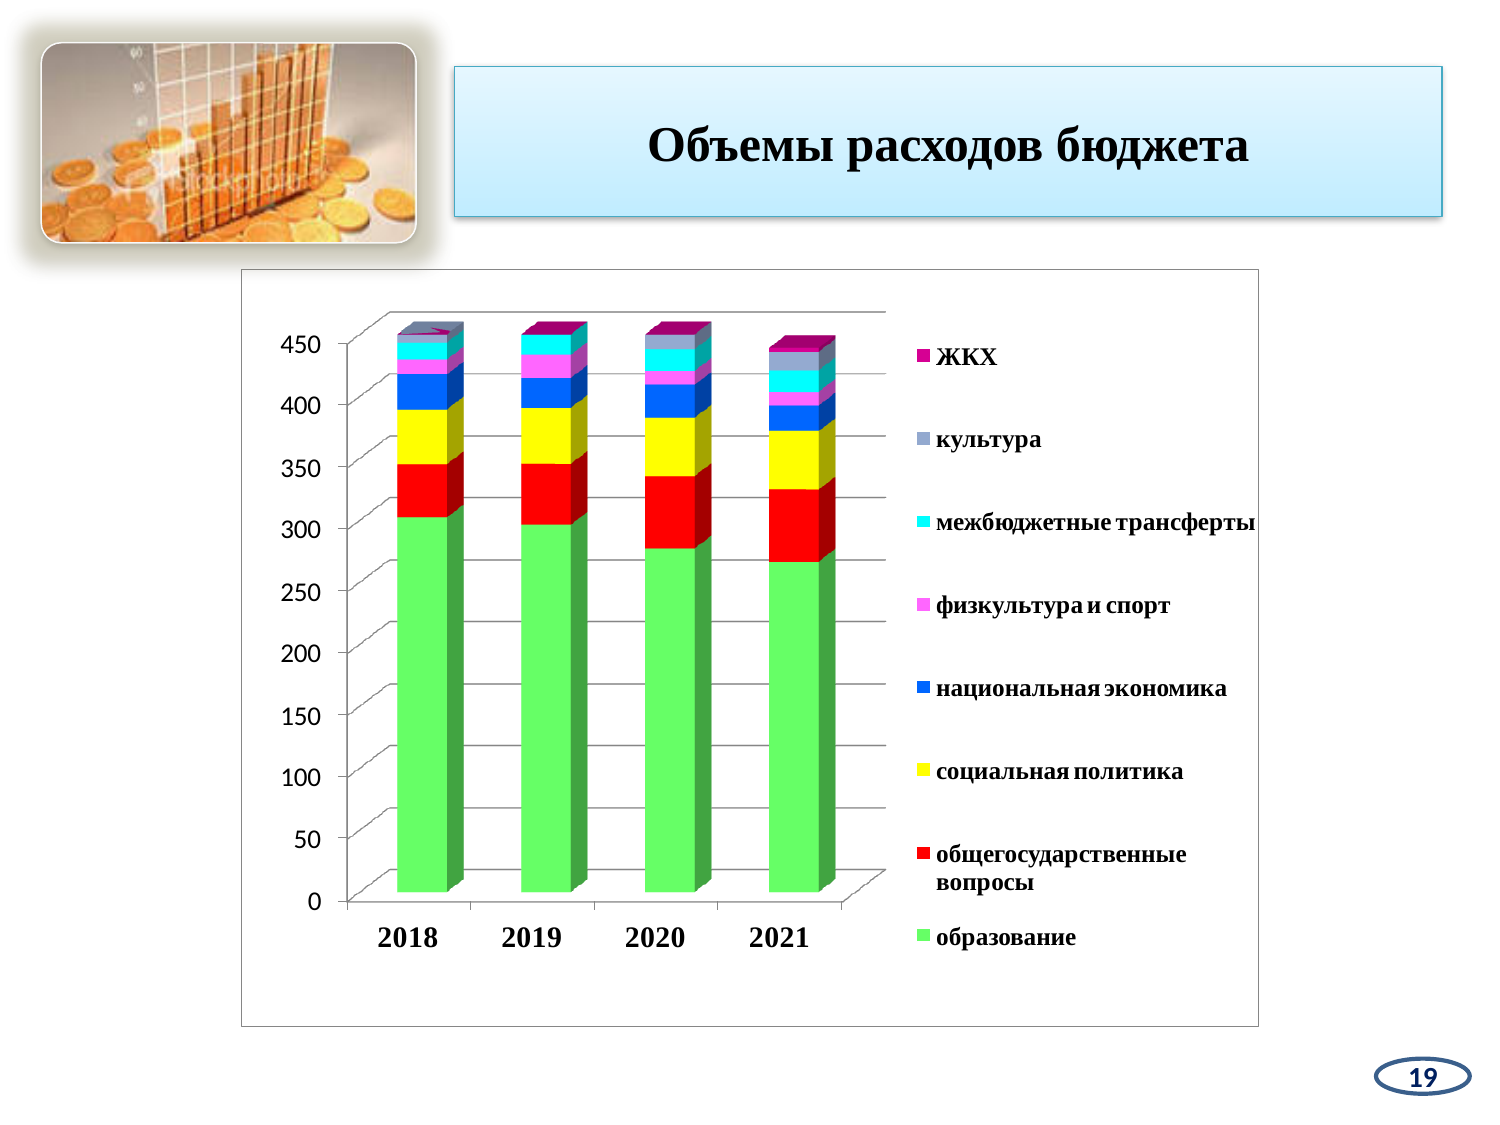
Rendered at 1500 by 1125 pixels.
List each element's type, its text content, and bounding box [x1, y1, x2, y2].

title Объемы расходов бюджета [454, 66, 1443, 217]
text_box [40, 41, 417, 244]
text_box 19 [1373, 1056, 1472, 1096]
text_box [234, 262, 1266, 1035]
